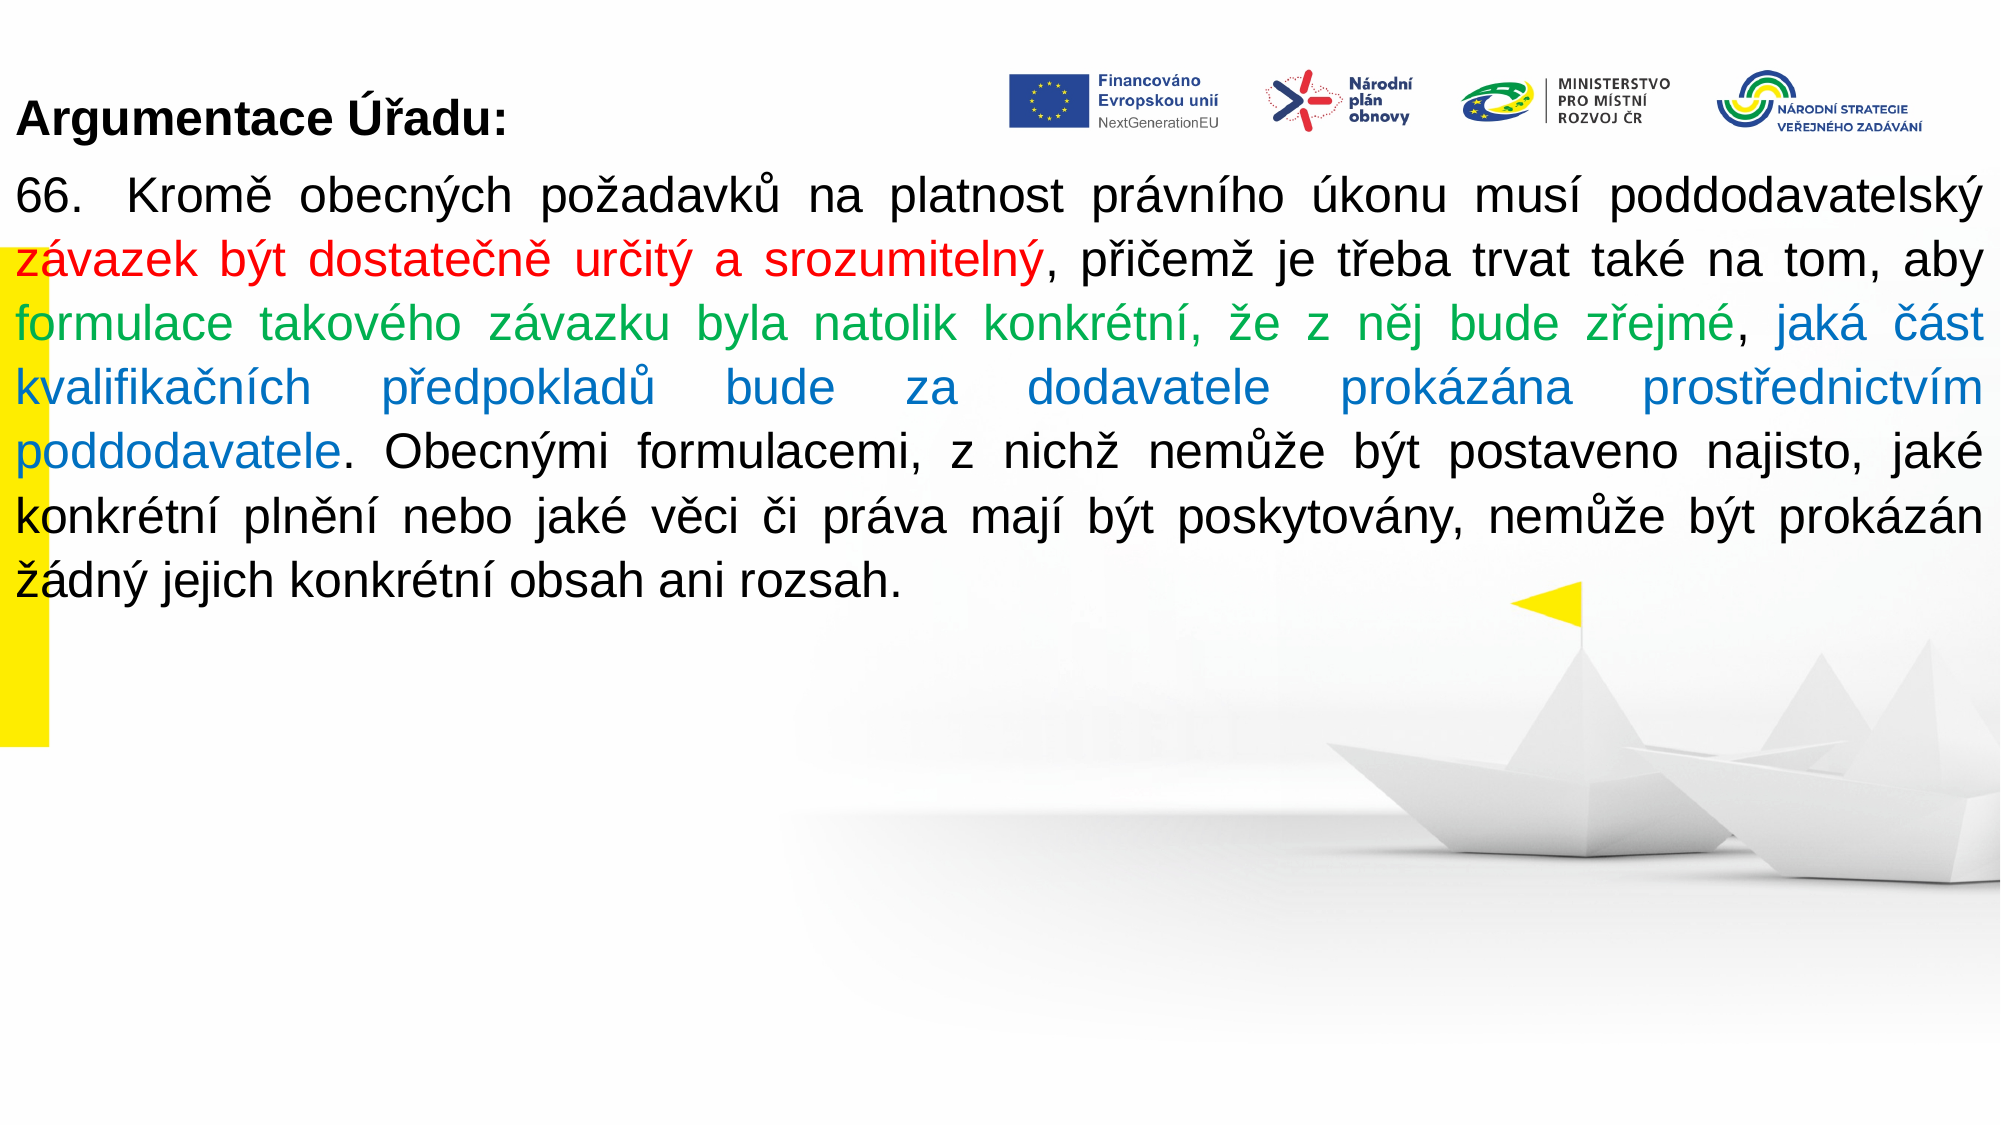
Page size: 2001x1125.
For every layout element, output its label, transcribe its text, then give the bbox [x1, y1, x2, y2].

text_box Argumentace Úřadu: 66. Kromě obecných požadavků na platnost právního úkonu musí poddodavatelský závazek být dostatečně určitý a srozumitelný, přičemž je třeba trvat také na tom, aby formulace takového závazku byla natolik konkrétní, že z něj bude zřejmé, jaká část kvalifikačních předpokladů bude za dodavatele prokázána prostřednictvím poddodavatele. Obecnými formulacemi, z nichž nemůže být postaveno najisto, jaké konkrétní plnění nebo jaké věci či práva mají být poskytovány, nemůže být prokázán žádný jejich konkrétní obsah ani rozsah. [0, 77, 2000, 615]
picture [0, 0, 2001, 1125]
